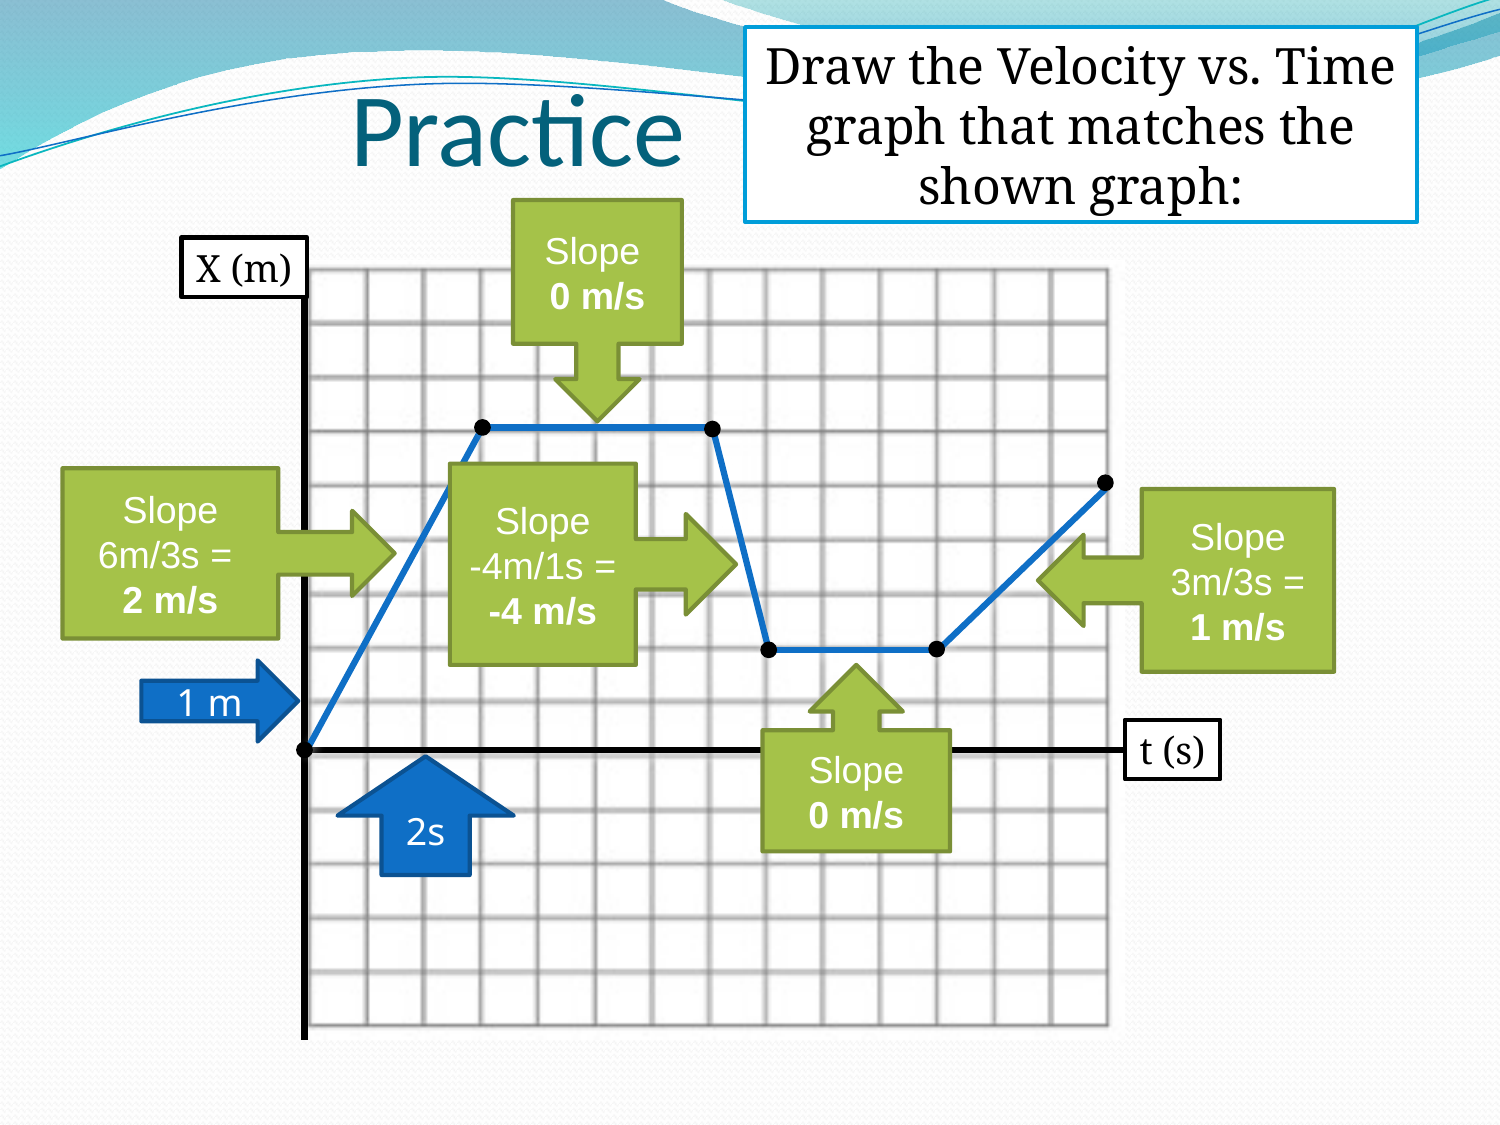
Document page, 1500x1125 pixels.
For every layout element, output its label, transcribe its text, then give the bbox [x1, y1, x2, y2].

text_box Draw the Velocity vs. Time graph that matches the shown graph: [743, 25, 1419, 224]
text_box Slope 6m/3s = 2 m/s [60, 466, 292, 641]
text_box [936, 488, 1106, 652]
picture [305, 259, 1126, 749]
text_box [306, 427, 483, 751]
title Practice [350, 0, 900, 188]
picture [299, 757, 304, 1040]
text_box t (s) [1132, 718, 1222, 781]
picture [299, 259, 304, 746]
picture [305, 751, 1126, 1040]
text_box 1 m [139, 658, 292, 744]
text_box X (m) [179, 235, 309, 299]
text_box x = -20 m [293, 260, 299, 299]
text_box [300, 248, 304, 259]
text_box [712, 427, 769, 651]
text_box Slope 3m/3s = 1 m/s [1132, 486, 1337, 674]
text_box Slope 0 m/s [510, 197, 684, 259]
